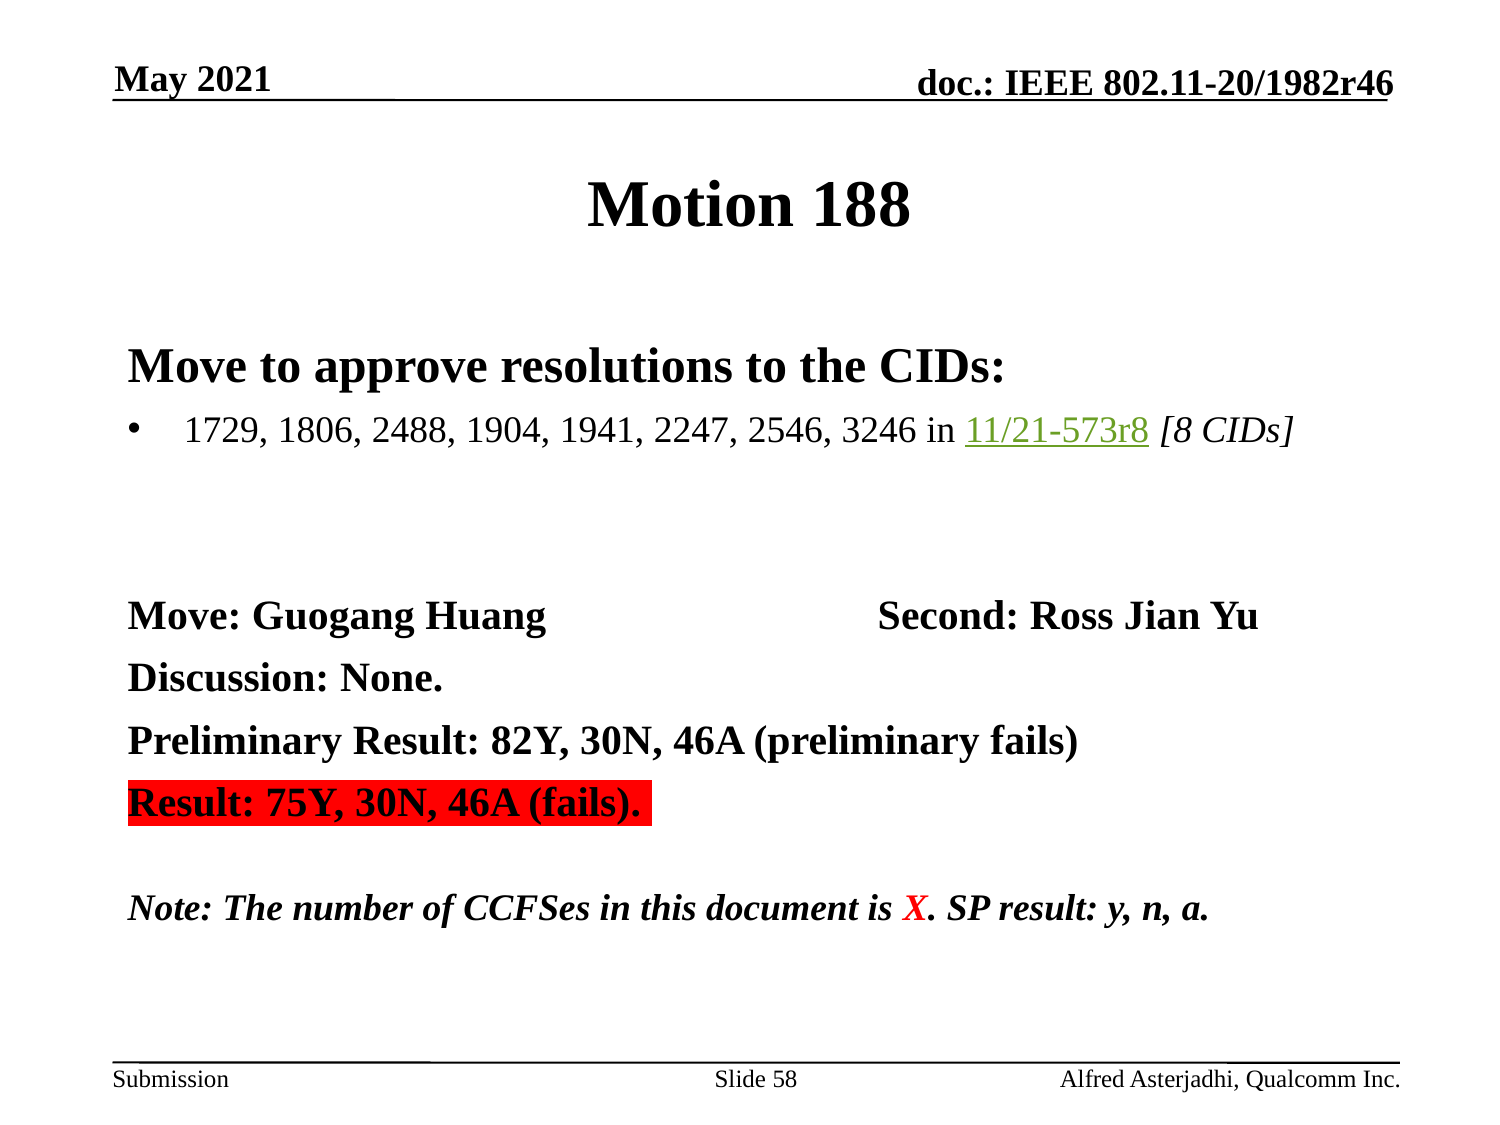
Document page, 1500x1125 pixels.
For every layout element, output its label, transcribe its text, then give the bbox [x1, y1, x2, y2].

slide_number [114, 54, 423, 100]
slide_number Slide 58 [712, 1061, 800, 1123]
list Move to approve resolutions to the CIDs: 1729, 1806, 2488, 1904, 1941, 2247, 2546, 3246 in 11/21-573r8 [8 CIDs] Move: Guogang Huang Second: Ross Jian Yu Discussion: None. Preliminary Result: 82Y, 30N, 46A (preliminary fails) Result: 75Y, 30N, 46A (fails). Note: The number of CCFSes in this document is X. SP result: y, n, a. [112, 324, 1388, 1000]
title Motion 188 [112, 112, 1388, 288]
footer Alfred Asterjadhi, Qualcomm Inc. [878, 1061, 1402, 1093]
